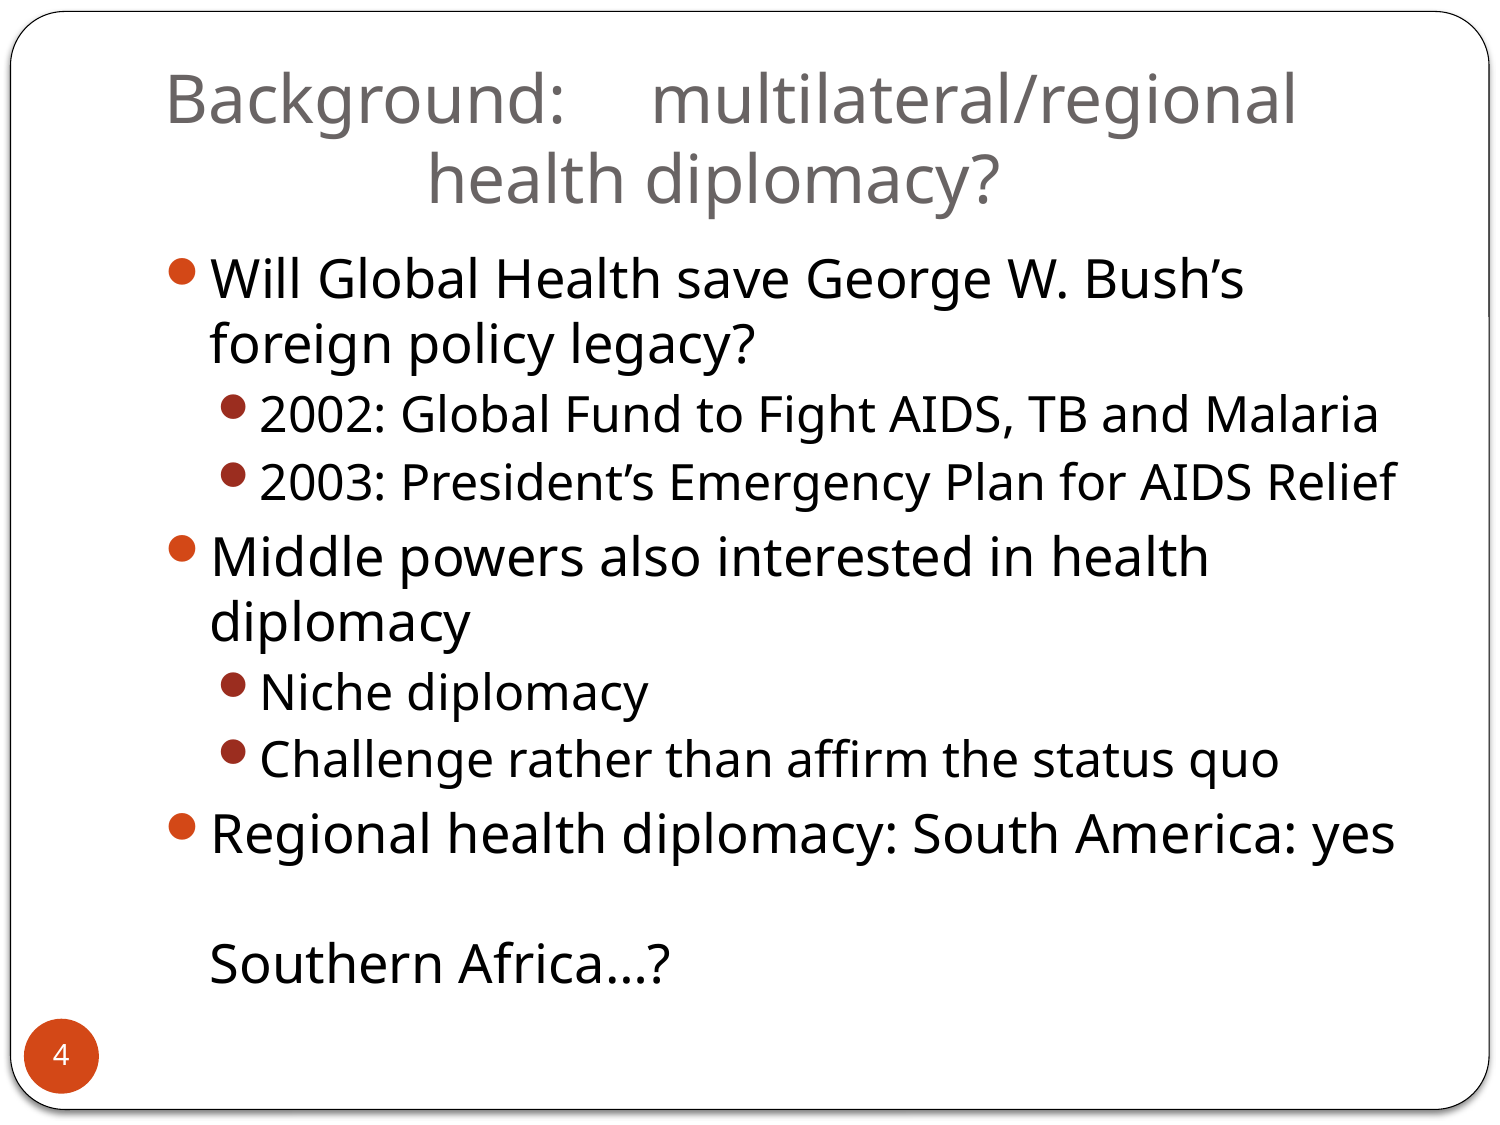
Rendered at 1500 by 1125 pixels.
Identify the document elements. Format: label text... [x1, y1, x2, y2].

list Will Global Health save George W. Bush’s foreign policy legacy? 2002: Global Fund to Fight AIDS, TB and Malaria 2003: President’s Emergency Plan for AIDS Relief Middle powers also interested in health diplomacy Niche diplomacy Challenge rather than affirm the status quo Regional health diplomacy: South America: yes Southern Africa…? [150, 237, 1425, 988]
title Background: multilateral/regional health diplomacy? [150, 45, 1425, 233]
slide_number 4 [23, 1018, 99, 1094]
